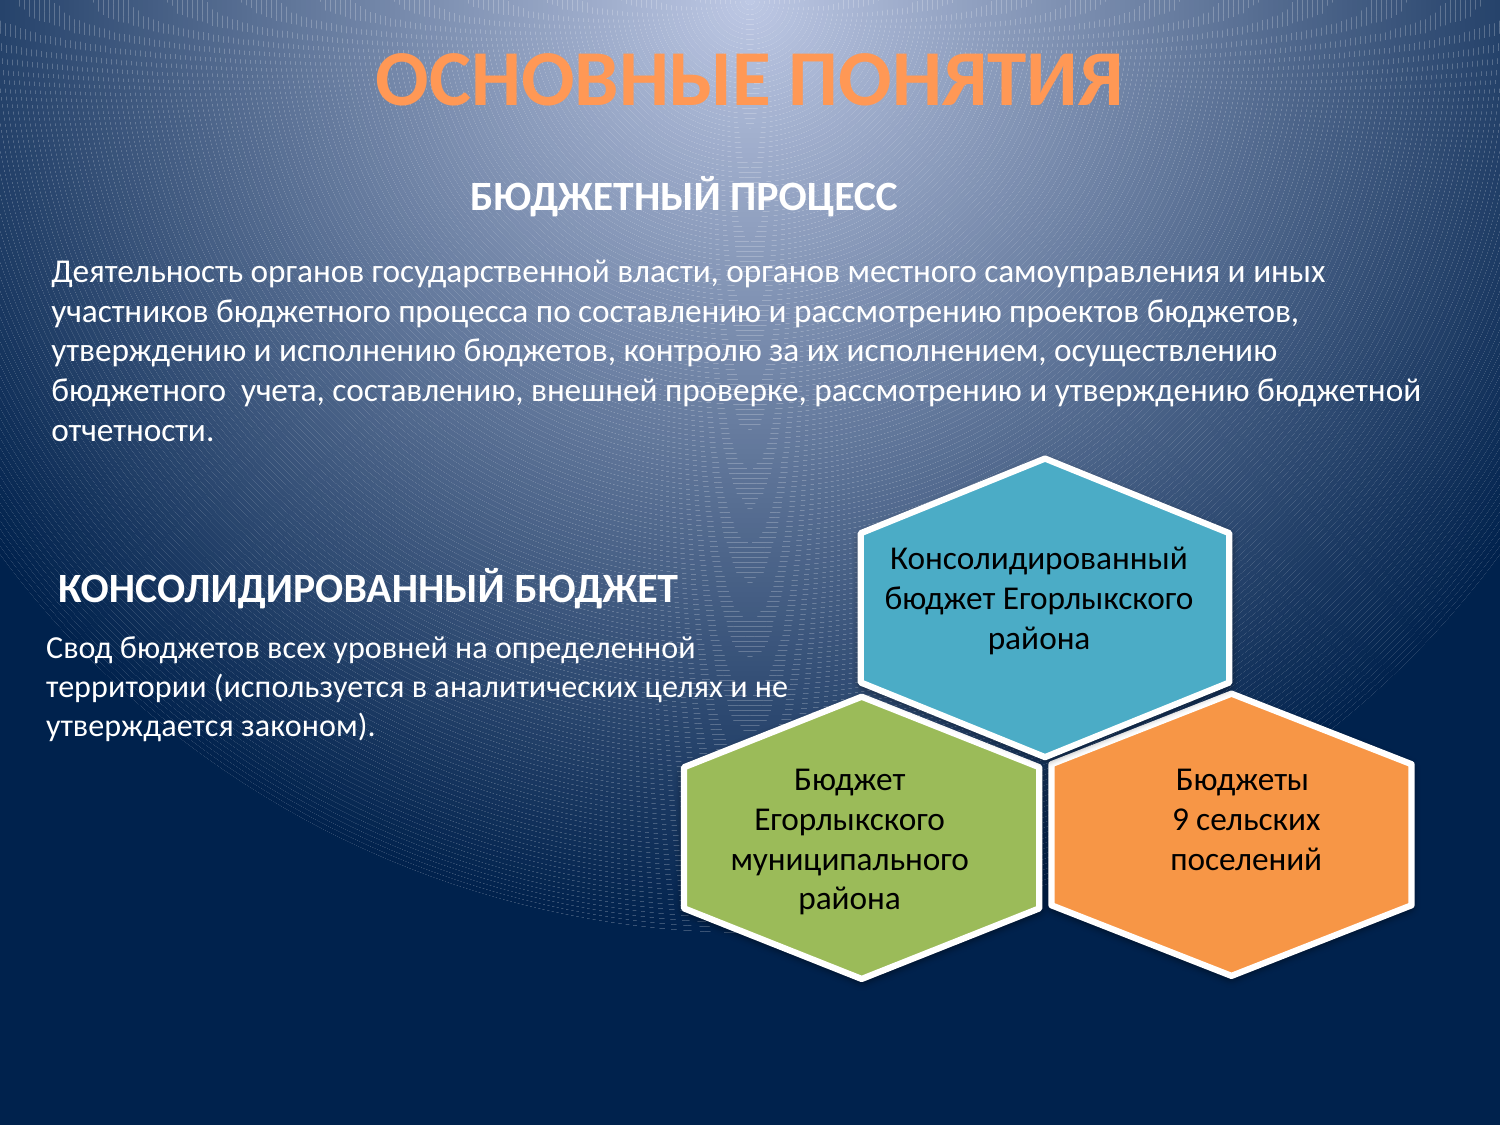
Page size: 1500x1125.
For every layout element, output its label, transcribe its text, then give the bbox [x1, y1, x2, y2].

text_box Бюджет Егорлыкского муниципального района [696, 749, 1004, 924]
text_box Свод бюджетов всех уровней на определенной территории (используется в аналитических целях и не утверждается законом). [31, 619, 857, 751]
text_box КОНСОЛИДИРОВАННЫЙ БЮДЖЕТ [43, 553, 694, 619]
text_box ОСНОВНЫЕ ПОНЯТИЯ [41, 18, 1459, 129]
text_box Деятельность органов государственной власти, органов местного самоуправления и иных участников бюджетного процесса по составлению и рассмотрению проектов бюджетов, утверждению и исполнению бюджетов, контролю за их исполнением, осуществлению бюджетного учета, составлению, внешней проверке, рассмотрению и утверждению бюджетной отчетности. [36, 241, 1443, 456]
text_box [857, 455, 1233, 761]
text_box [1048, 691, 1415, 979]
text_box [721, 693, 997, 749]
text_box [680, 759, 696, 917]
text_box БЮДЖЕТНЫЙ ПРОЦЕСС [455, 160, 913, 226]
text_box [714, 752, 1043, 982]
text_box Бюджеты 9 сельских поселений [1102, 750, 1391, 885]
text_box Консолидированный бюджет Егорлыкского района [854, 528, 1224, 664]
